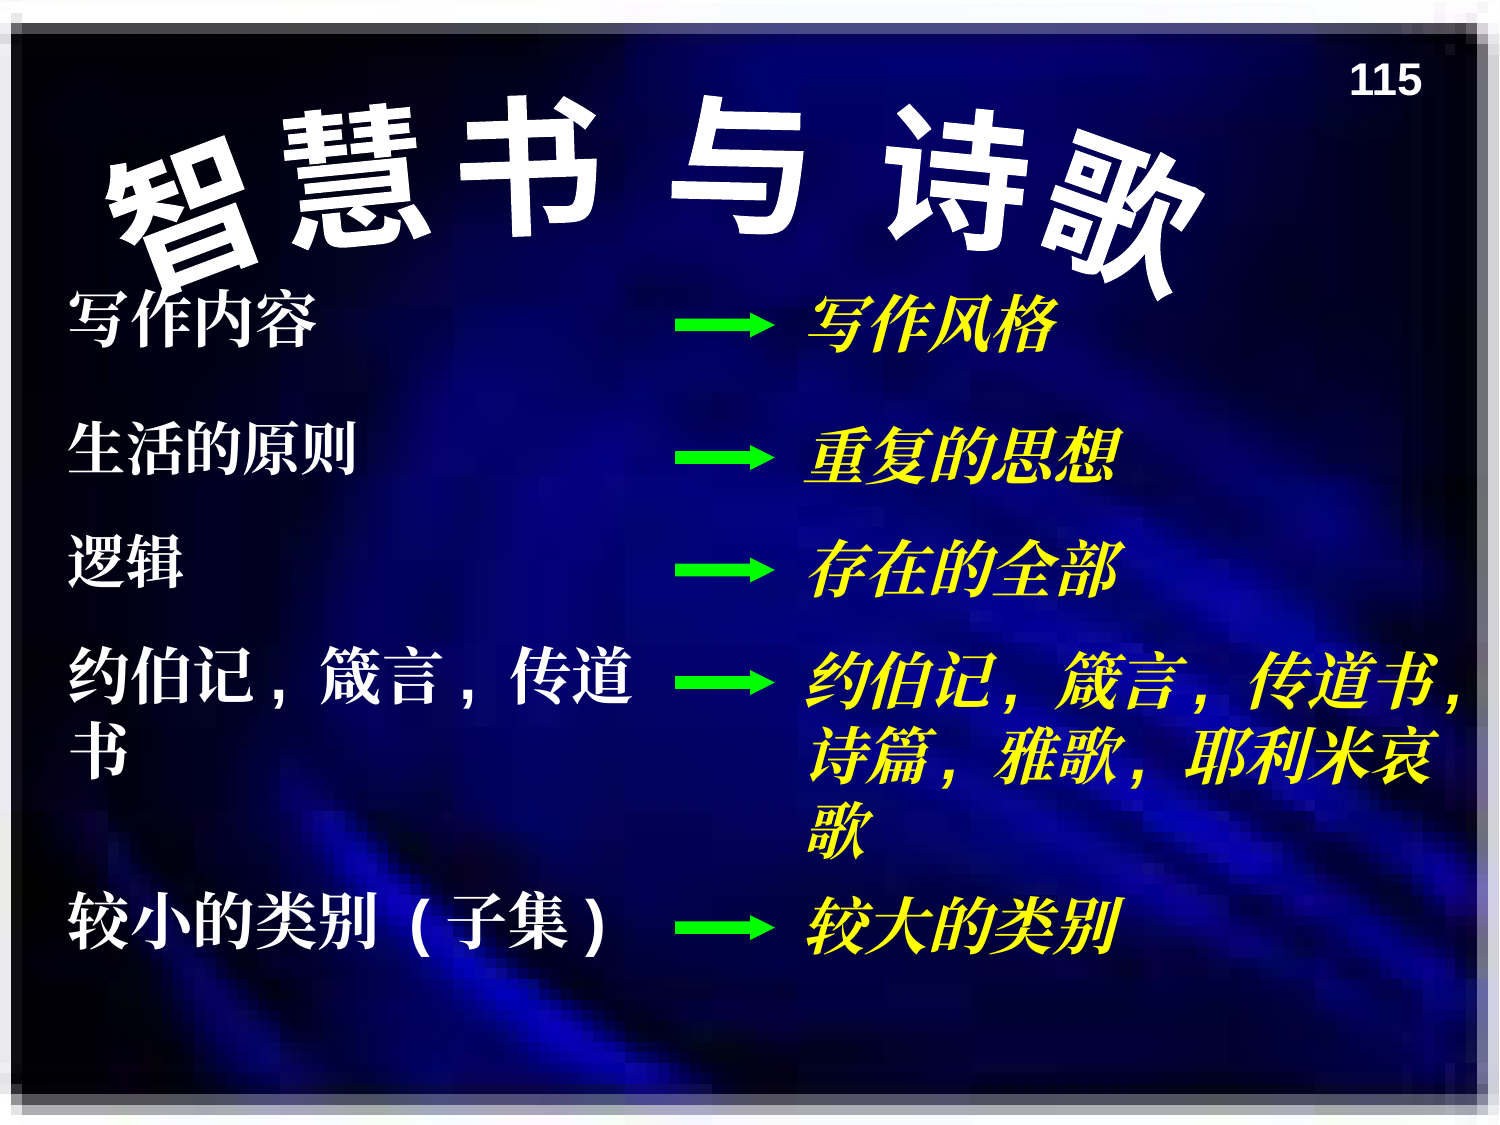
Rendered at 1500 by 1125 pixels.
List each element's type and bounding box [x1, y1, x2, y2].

list [0, 0, 1500, 1125]
